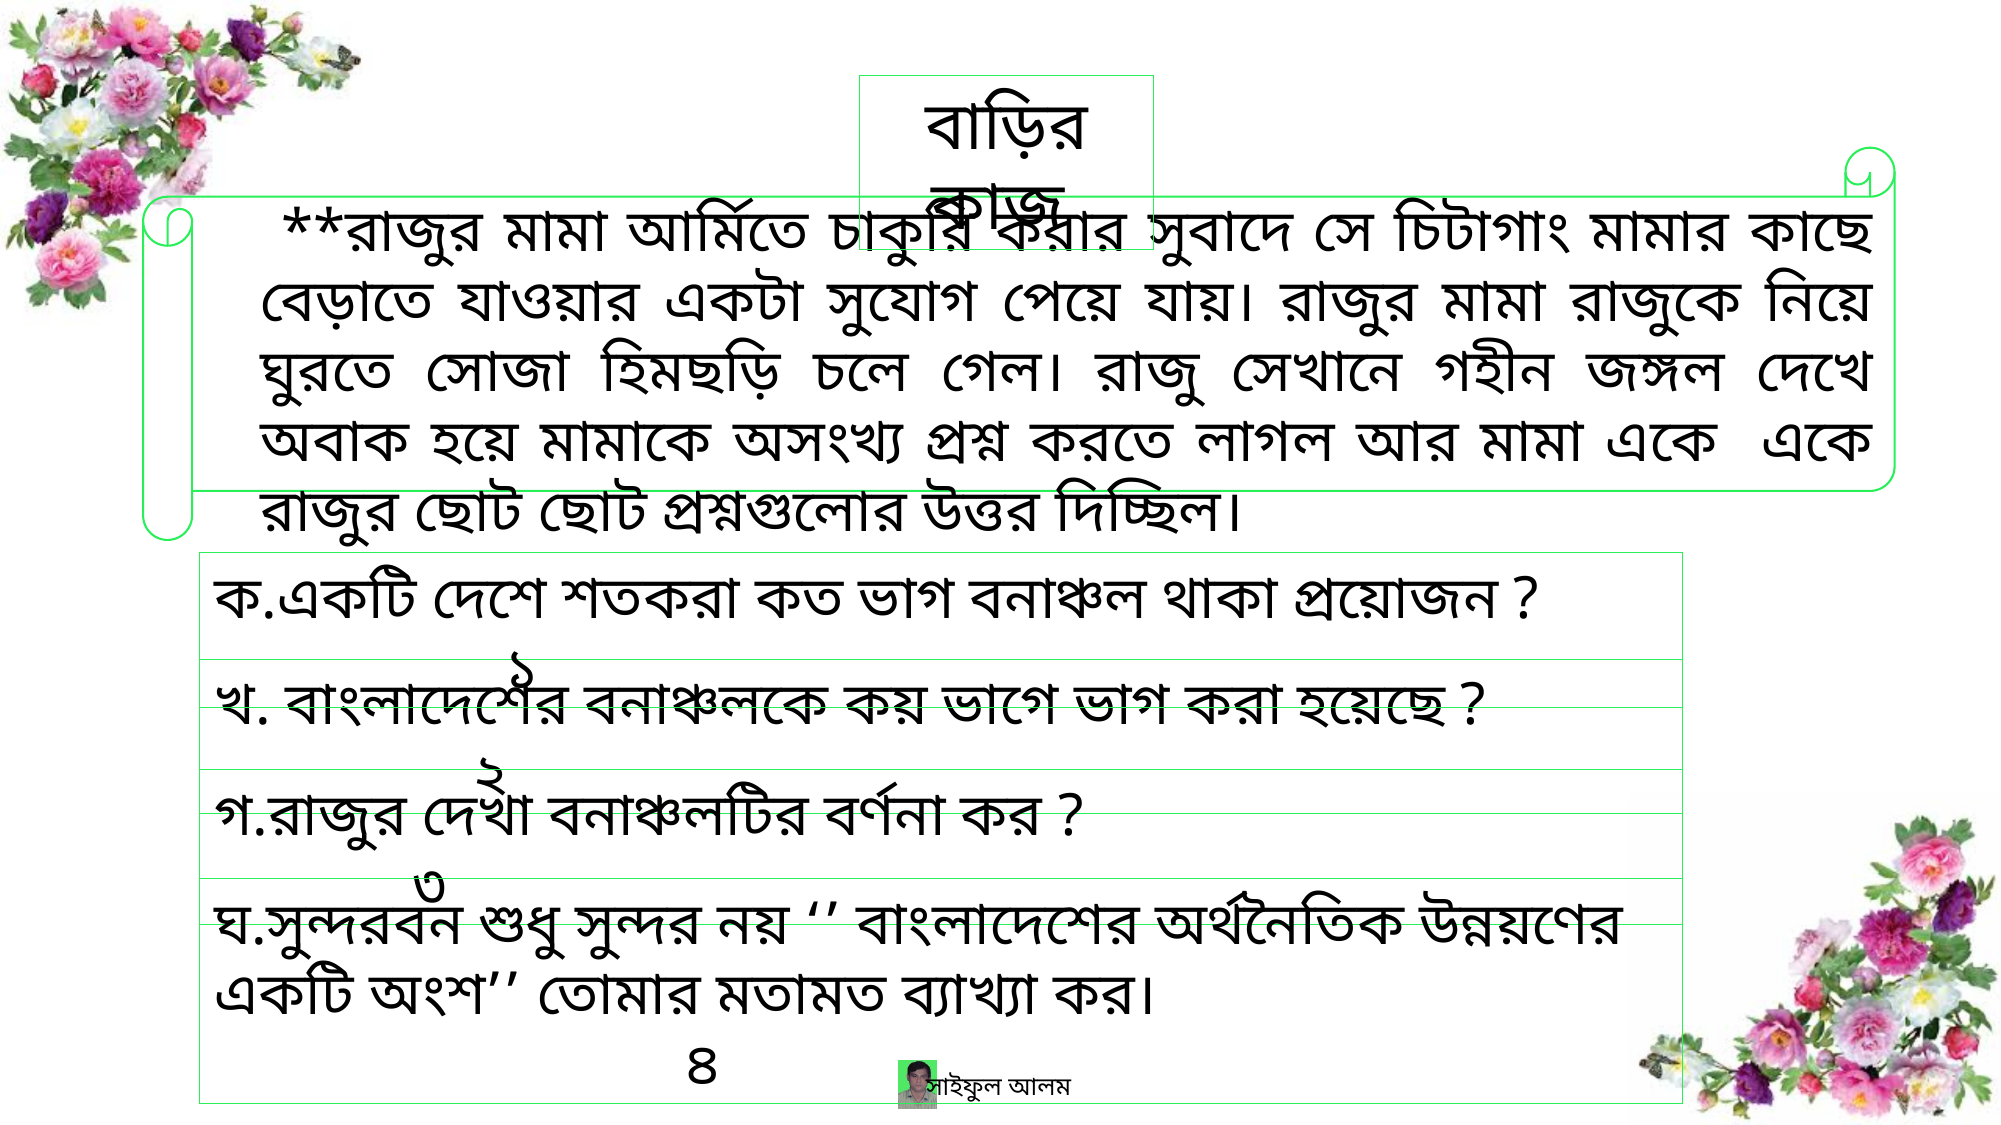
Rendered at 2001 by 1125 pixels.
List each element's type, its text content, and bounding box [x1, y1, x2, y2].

text_box [1844, 146, 1896, 485]
text_box ঘ.সুন্দরবন শুধু সুন্দর নয় ‘’ বাংলাদেশের অর্থনৈতিক উন্নয়ণের একটি অংশ’’ তোমার মতামত ব্যাখ্যা কর। ৪ [199, 878, 1683, 1104]
picture [1629, 794, 2000, 1124]
text_box গ.রাজুর দেখা বনাঞ্চলটির বর্ণনা কর ? ৩ [199, 769, 1683, 878]
text_box বাড়ির কাজ [859, 75, 1154, 250]
picture [0, 0, 372, 332]
text_box খ. বাংলাদেশের বনাঞ্চলকে কয় ভাগে ভাগ করা হয়েছে ? ২ [199, 708, 1683, 769]
text_box **রাজুর মামা আর্মিতে চাকুরি করার সুবাদে সে চিটাগাং মামার কাছে বেড়াতে যাওয়ার একটা সুযোগ পেয়ে যায়। রাজুর মামা রাজুকে নিয়ে ঘুরতে সোজা হিমছড়ি চলে গেল। রাজু সেখানে গহীন জঙ্গল দেখে অবাক হয়ে মামাকে অসংখ্য প্রশ্ন করতে লাগল আর মামা একে একে রাজুর ছোট ছোট প্রশ্নগুলোর উত্তর দিচ্ছিল। [245, 186, 1888, 551]
text_box [142, 195, 245, 541]
picture [898, 1104, 937, 1109]
text_box ক.একটি দেশে শতকরা কত ভাগ বনাঞ্চল থাকা প্রয়োজন ? ১ [199, 552, 1683, 708]
